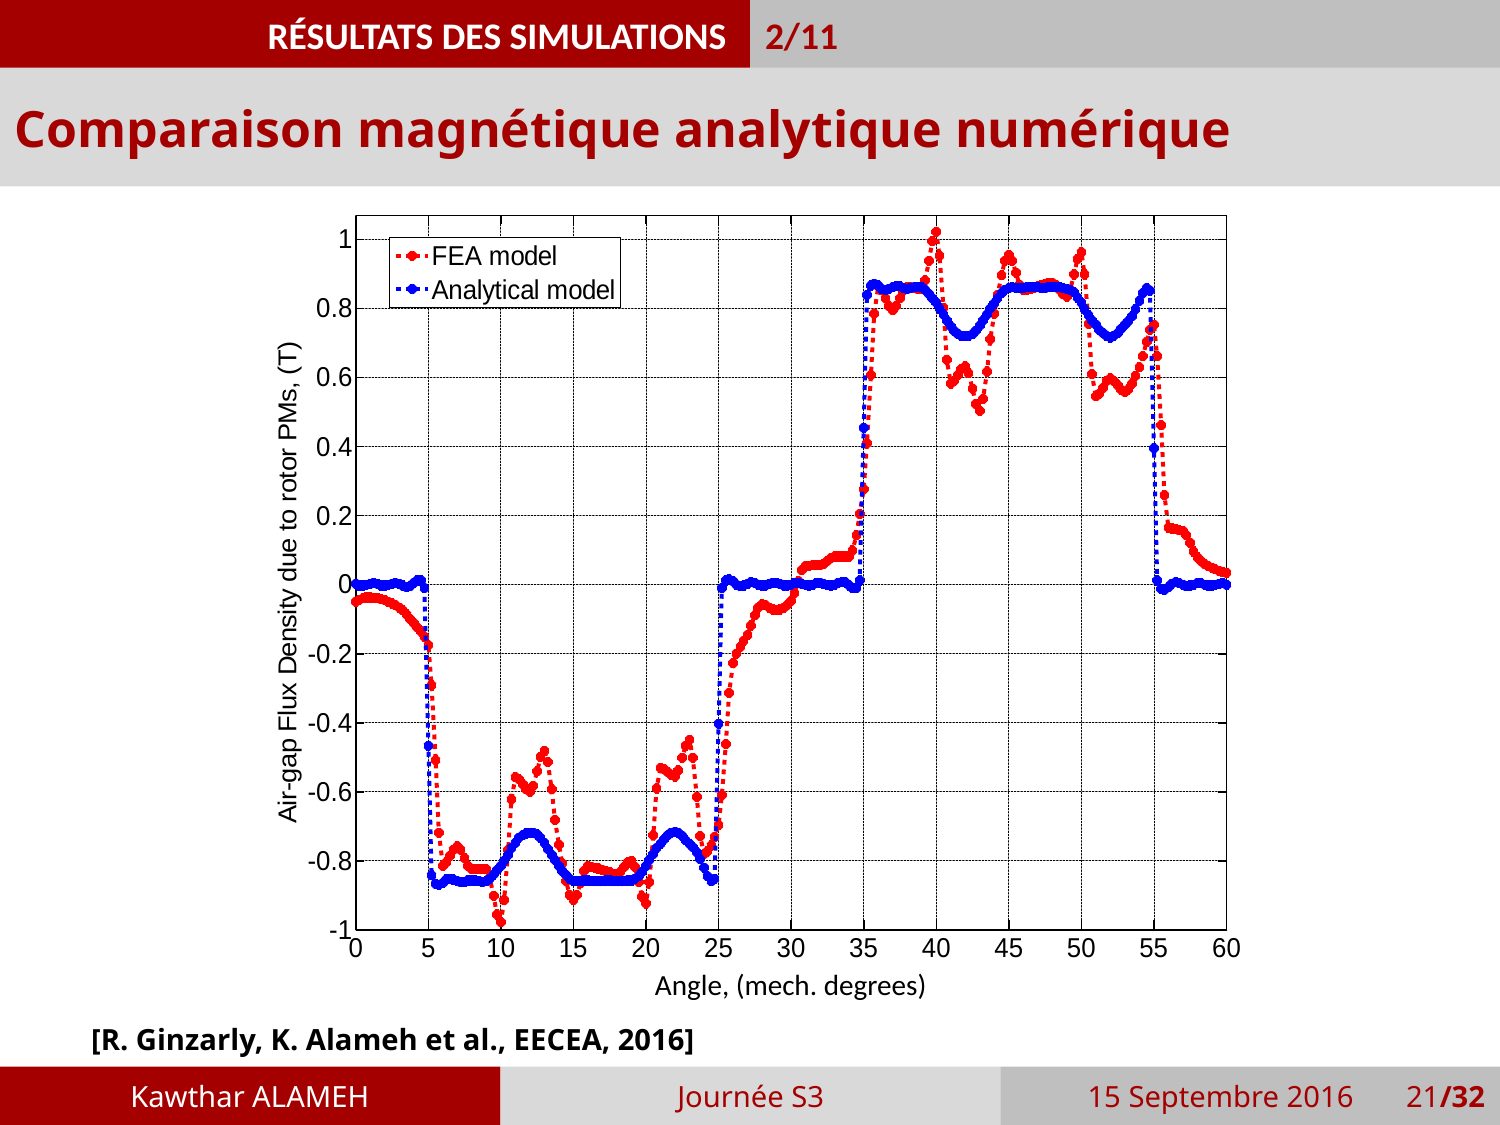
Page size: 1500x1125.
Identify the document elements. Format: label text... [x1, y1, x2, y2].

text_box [0, 0, 1500, 69]
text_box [0, 1066, 1500, 1125]
text_box [R. Ginzarly, K. Alameh et al., EECEA, 2016] [76, 1013, 712, 1064]
text_box Comparaison magnétique analytique numérique [0, 69, 1500, 188]
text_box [254, 210, 1246, 1010]
